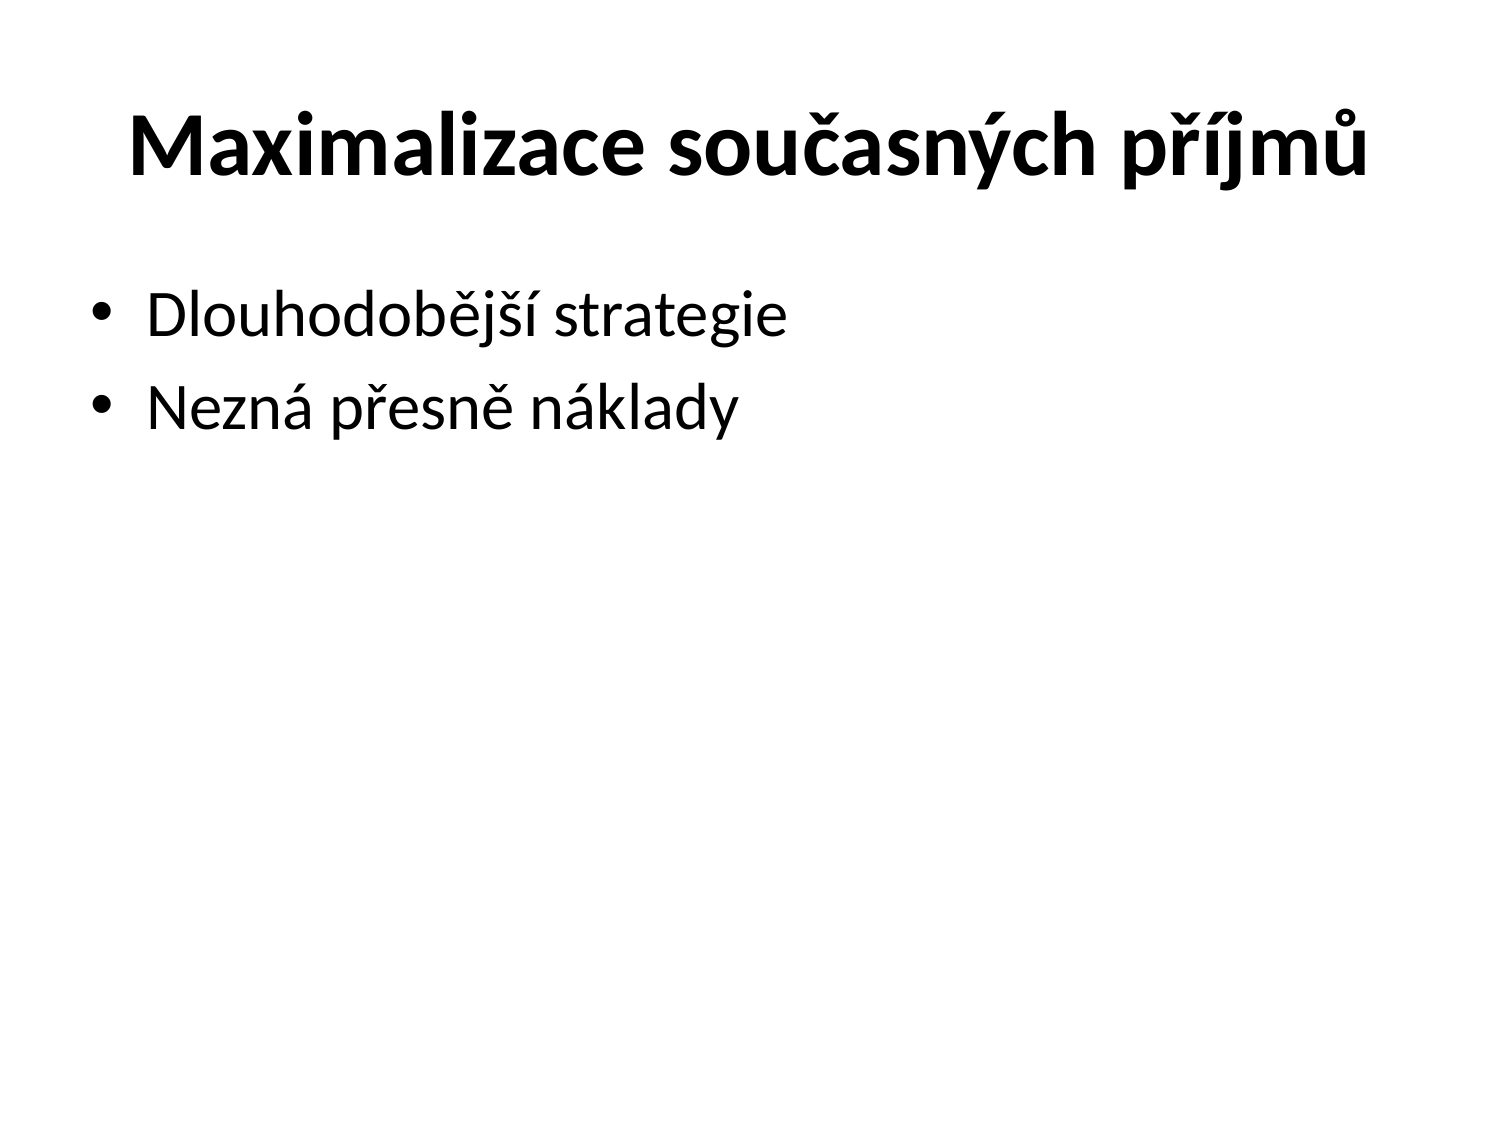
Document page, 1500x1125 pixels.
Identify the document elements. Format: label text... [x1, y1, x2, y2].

title Maximalizace současných příjmů [75, 45, 1425, 233]
list Dlouhodobější strategie Nezná přesně náklady [75, 262, 1425, 1005]
